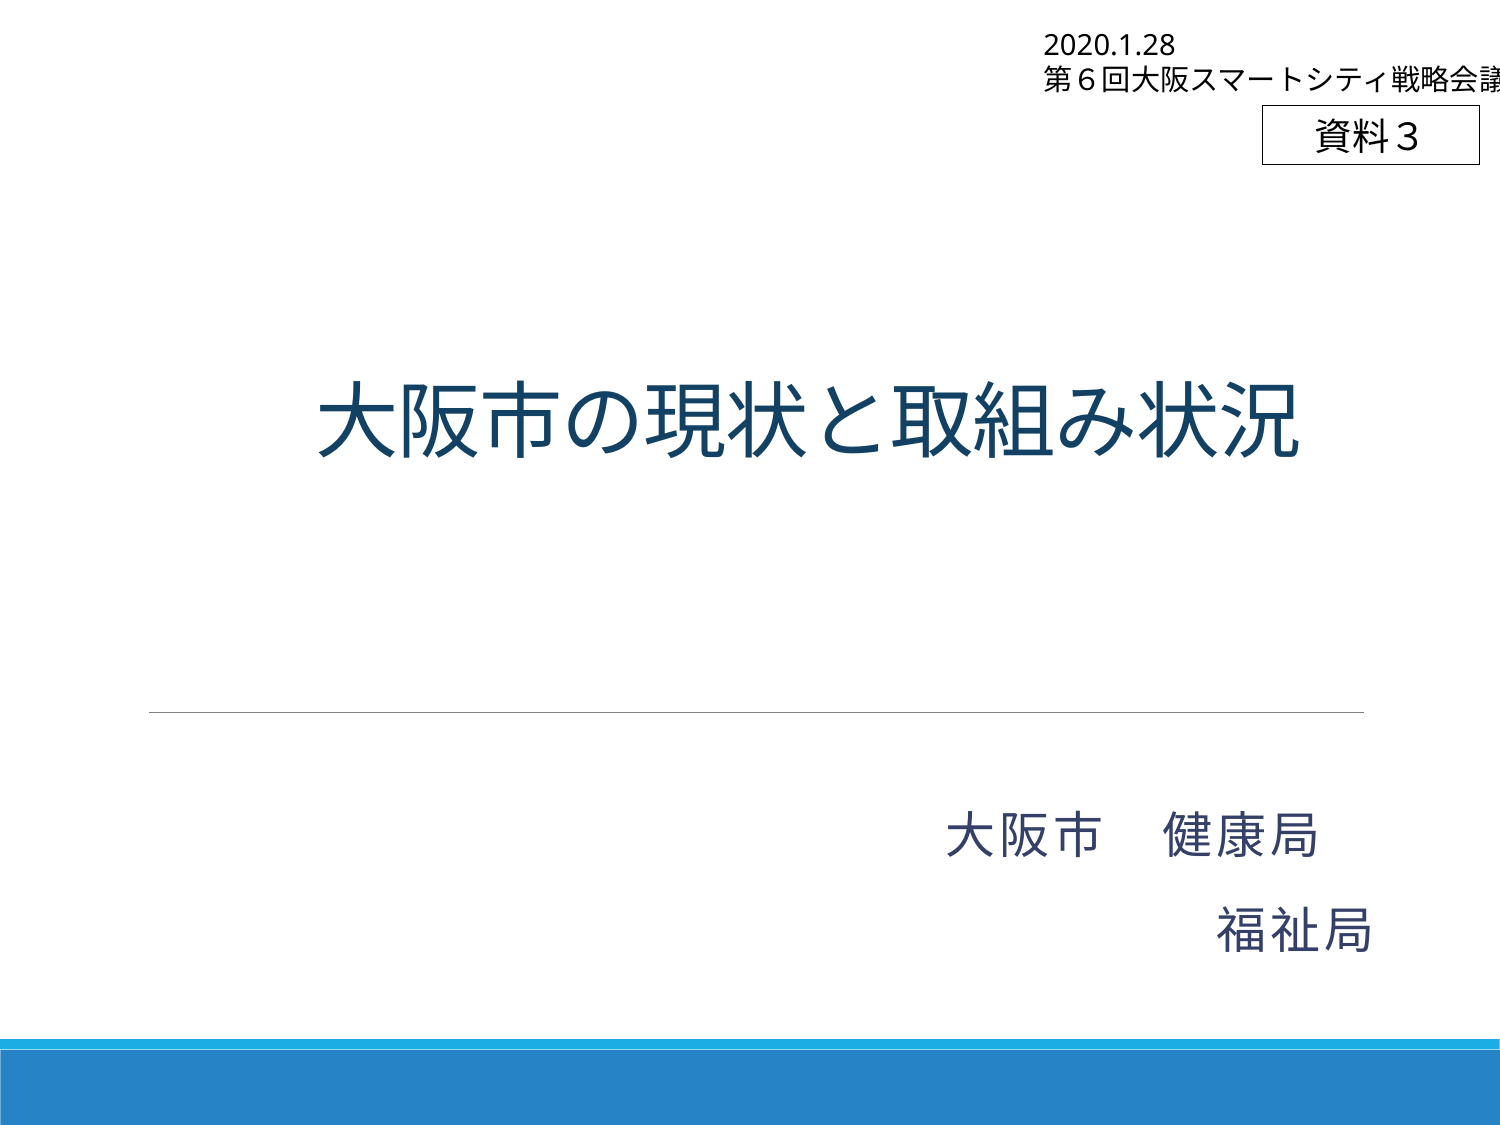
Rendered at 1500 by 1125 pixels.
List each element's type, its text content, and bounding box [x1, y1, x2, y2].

text_box 福祉局 [501, 897, 1390, 972]
text_box 大阪市の現状と取組み状況 [135, 255, 1500, 477]
text_box 資料３ [1262, 105, 1480, 165]
text_box 2020.1.28 第６回大阪スマートシティ戦略会議 [1028, 18, 1500, 104]
subtitle 大阪市 健康局 [454, 803, 1390, 898]
